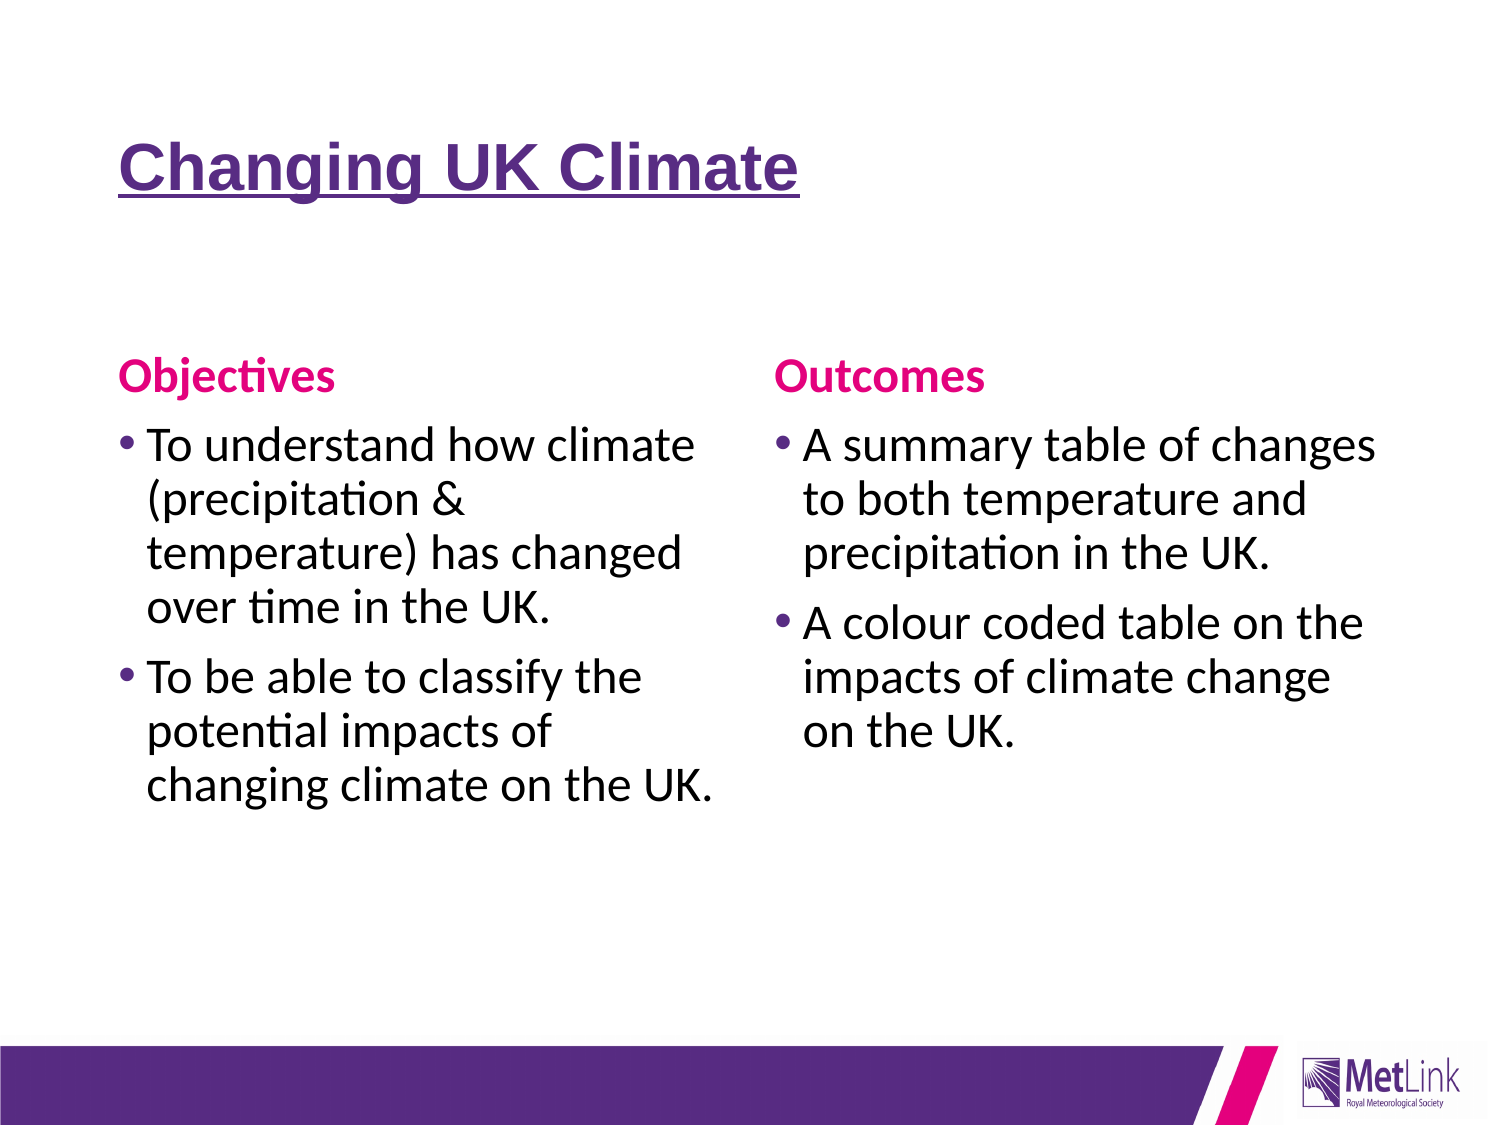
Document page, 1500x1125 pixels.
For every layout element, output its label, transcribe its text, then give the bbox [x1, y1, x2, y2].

list Outcomes [759, 275, 1398, 410]
list To understand how climate (precipitation & temperature) has changed over time in the UK. To be able to classify the potential impacts of changing climate on the UK. [103, 410, 738, 1016]
picture [1297, 1041, 1488, 1119]
list Objectives [103, 275, 738, 410]
title Changing UK Climate [103, 59, 1398, 278]
picture [0, 1035, 1284, 1125]
list A summary table of changes to both temperature and precipitation in the UK. A colour coded table on the impacts of climate change on the UK. [759, 410, 1398, 1016]
